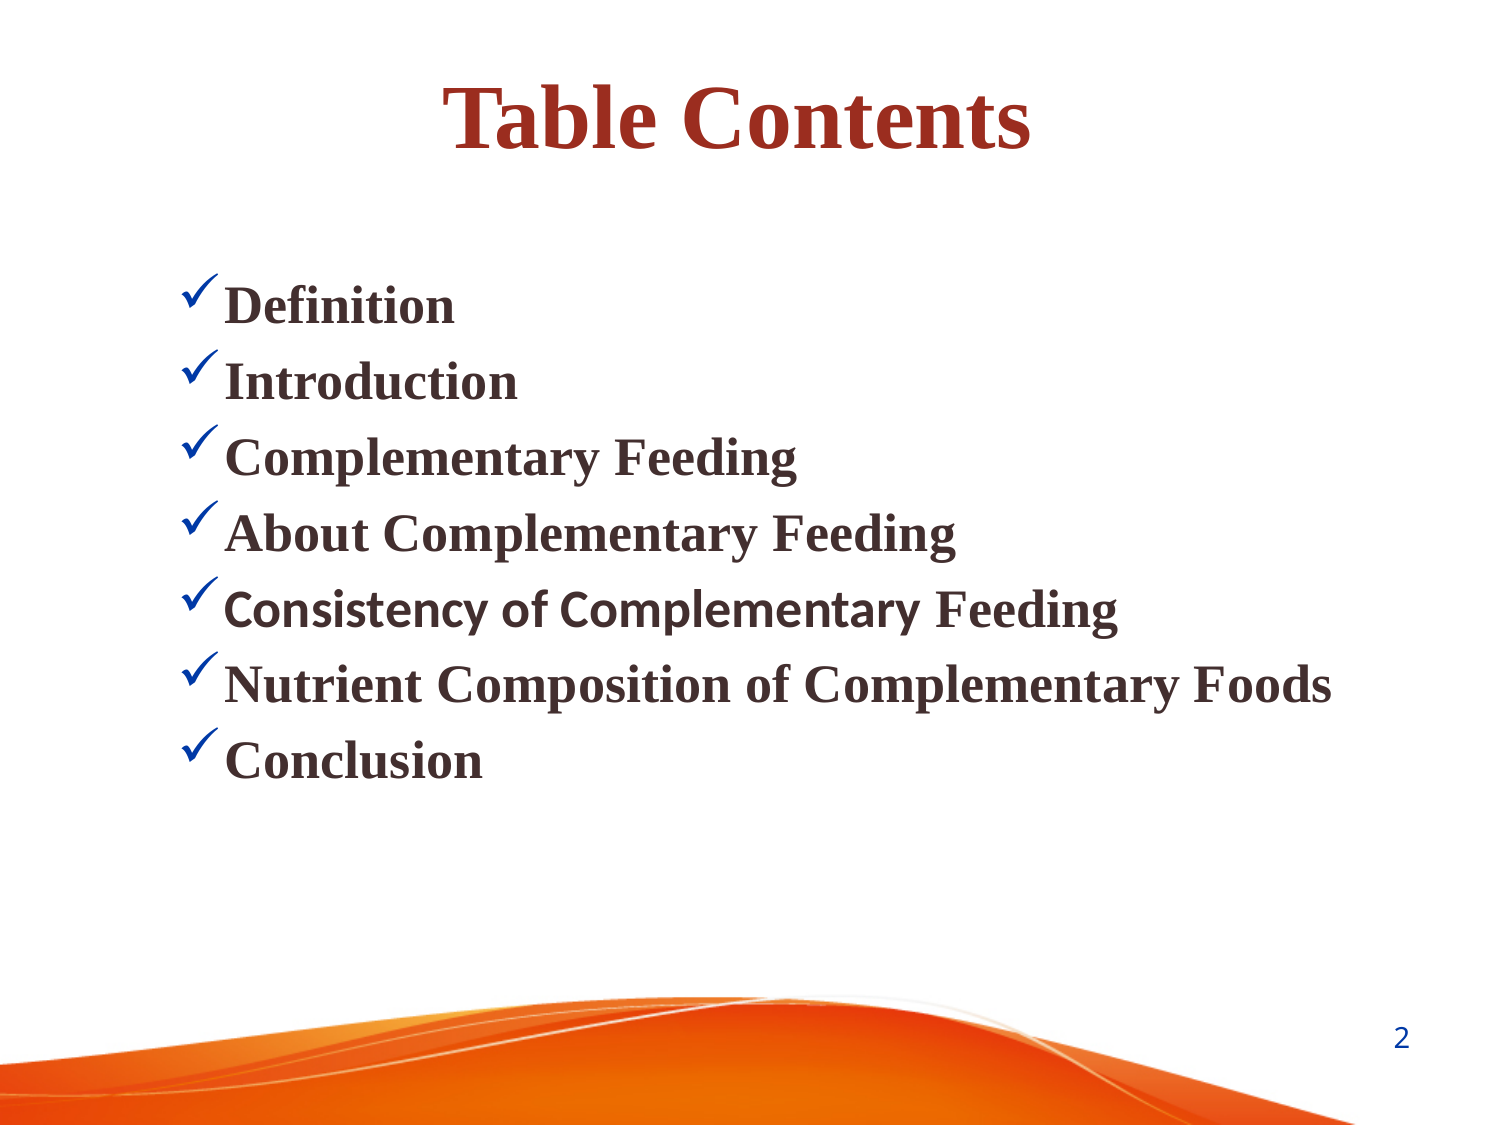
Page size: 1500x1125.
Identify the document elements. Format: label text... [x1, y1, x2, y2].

picture [0, 0, 1500, 1125]
text_box 2 [1074, 1012, 1425, 1073]
text_box Table Contents [237, 49, 1238, 175]
text_box Definition Introduction Complementary Feeding About Complementary Feeding Consistency of Complementary Feeding Nutrient Composition of Complementary Foods Conclusion [87, 262, 1438, 850]
